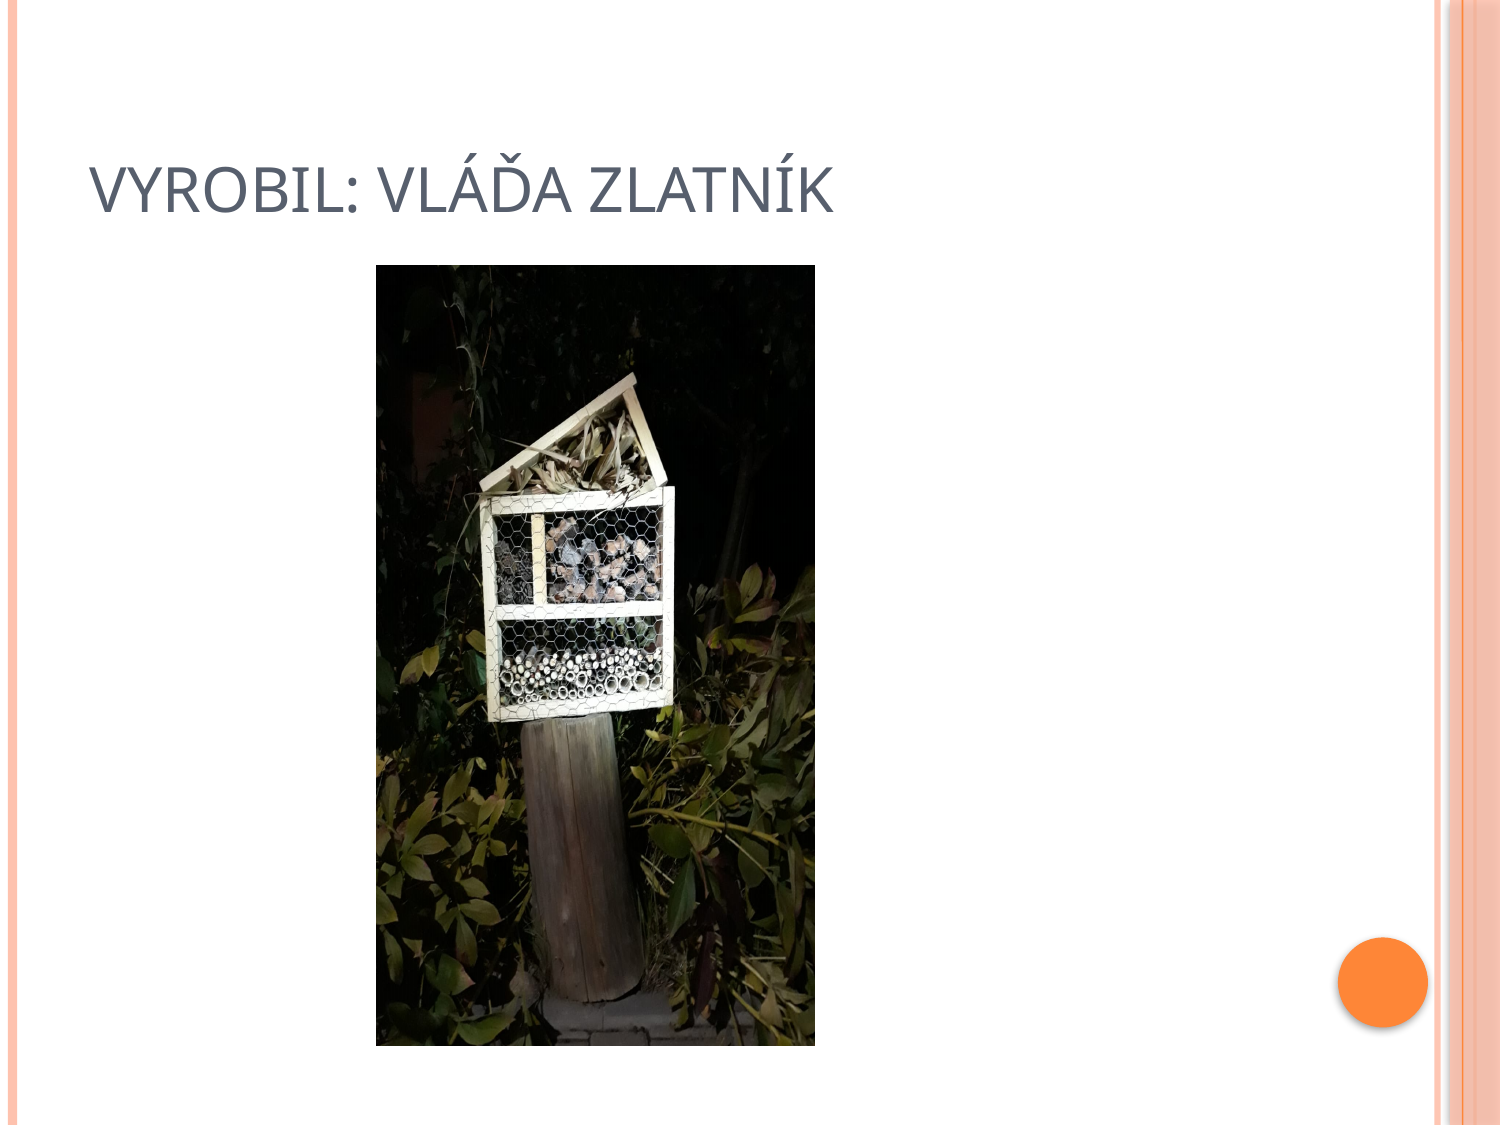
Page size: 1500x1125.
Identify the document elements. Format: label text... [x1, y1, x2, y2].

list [375, 265, 816, 1047]
title Vyrobil: Vláďa Zlatník [75, 45, 1300, 233]
